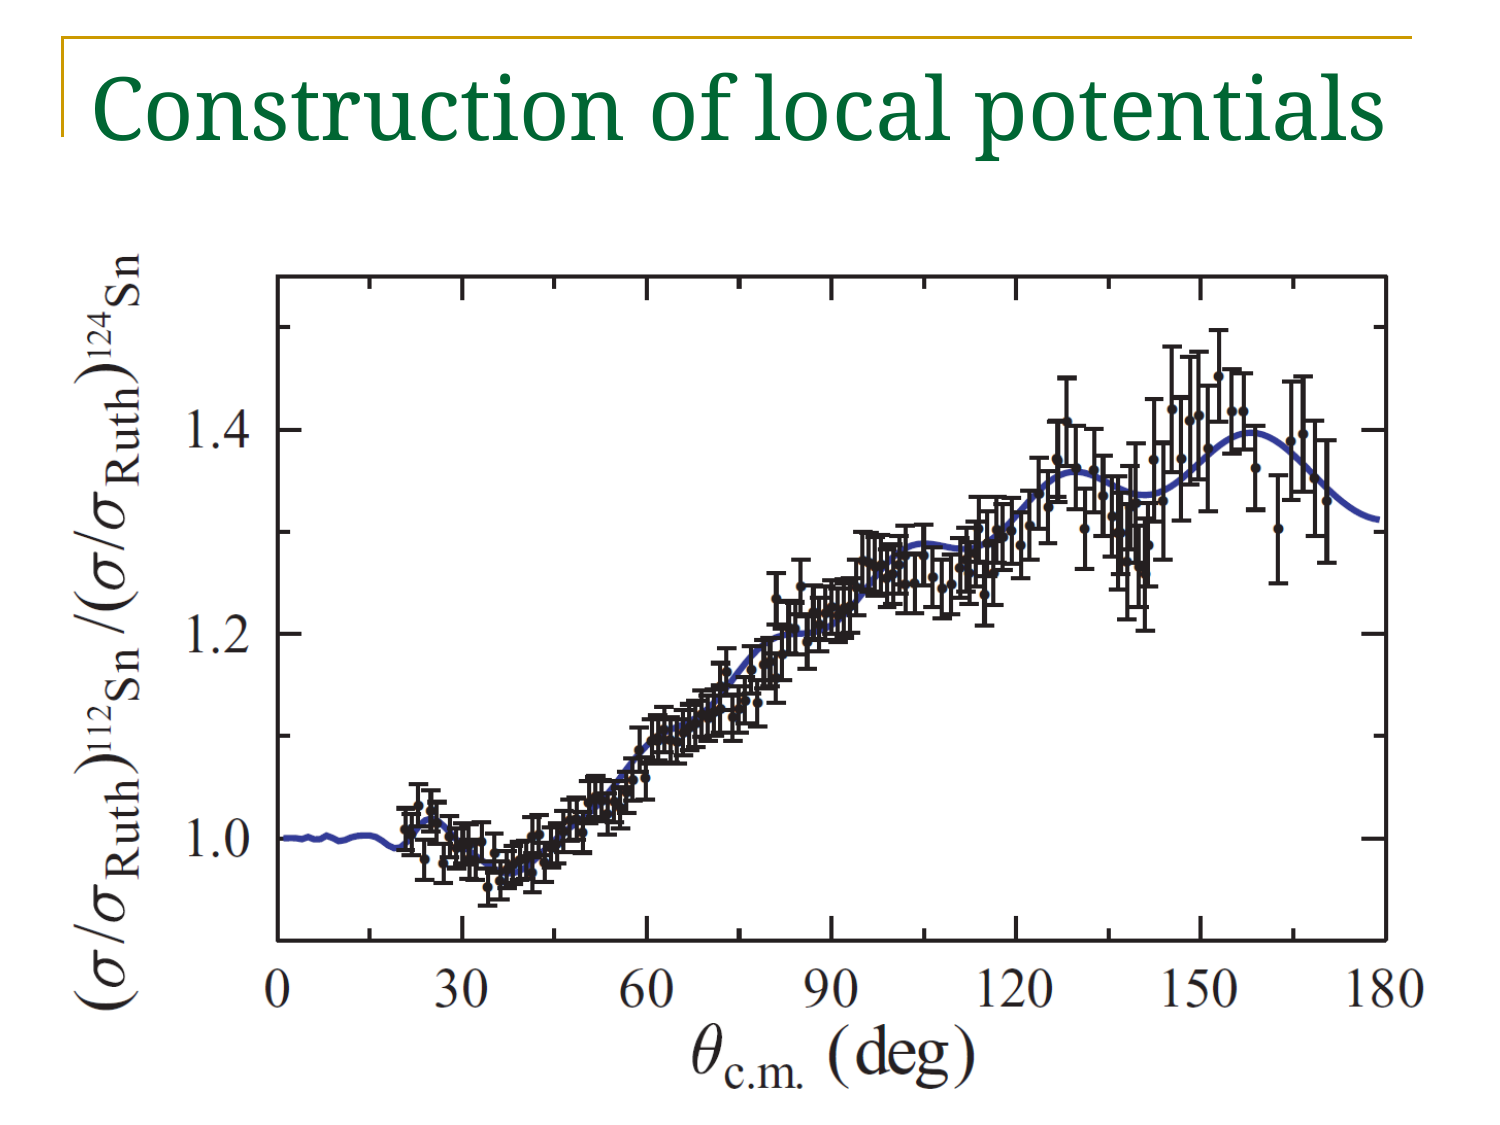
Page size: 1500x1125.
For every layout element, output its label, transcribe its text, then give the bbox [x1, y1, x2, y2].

title Construction of local potentials [75, 45, 1425, 222]
picture [52, 223, 1448, 1125]
